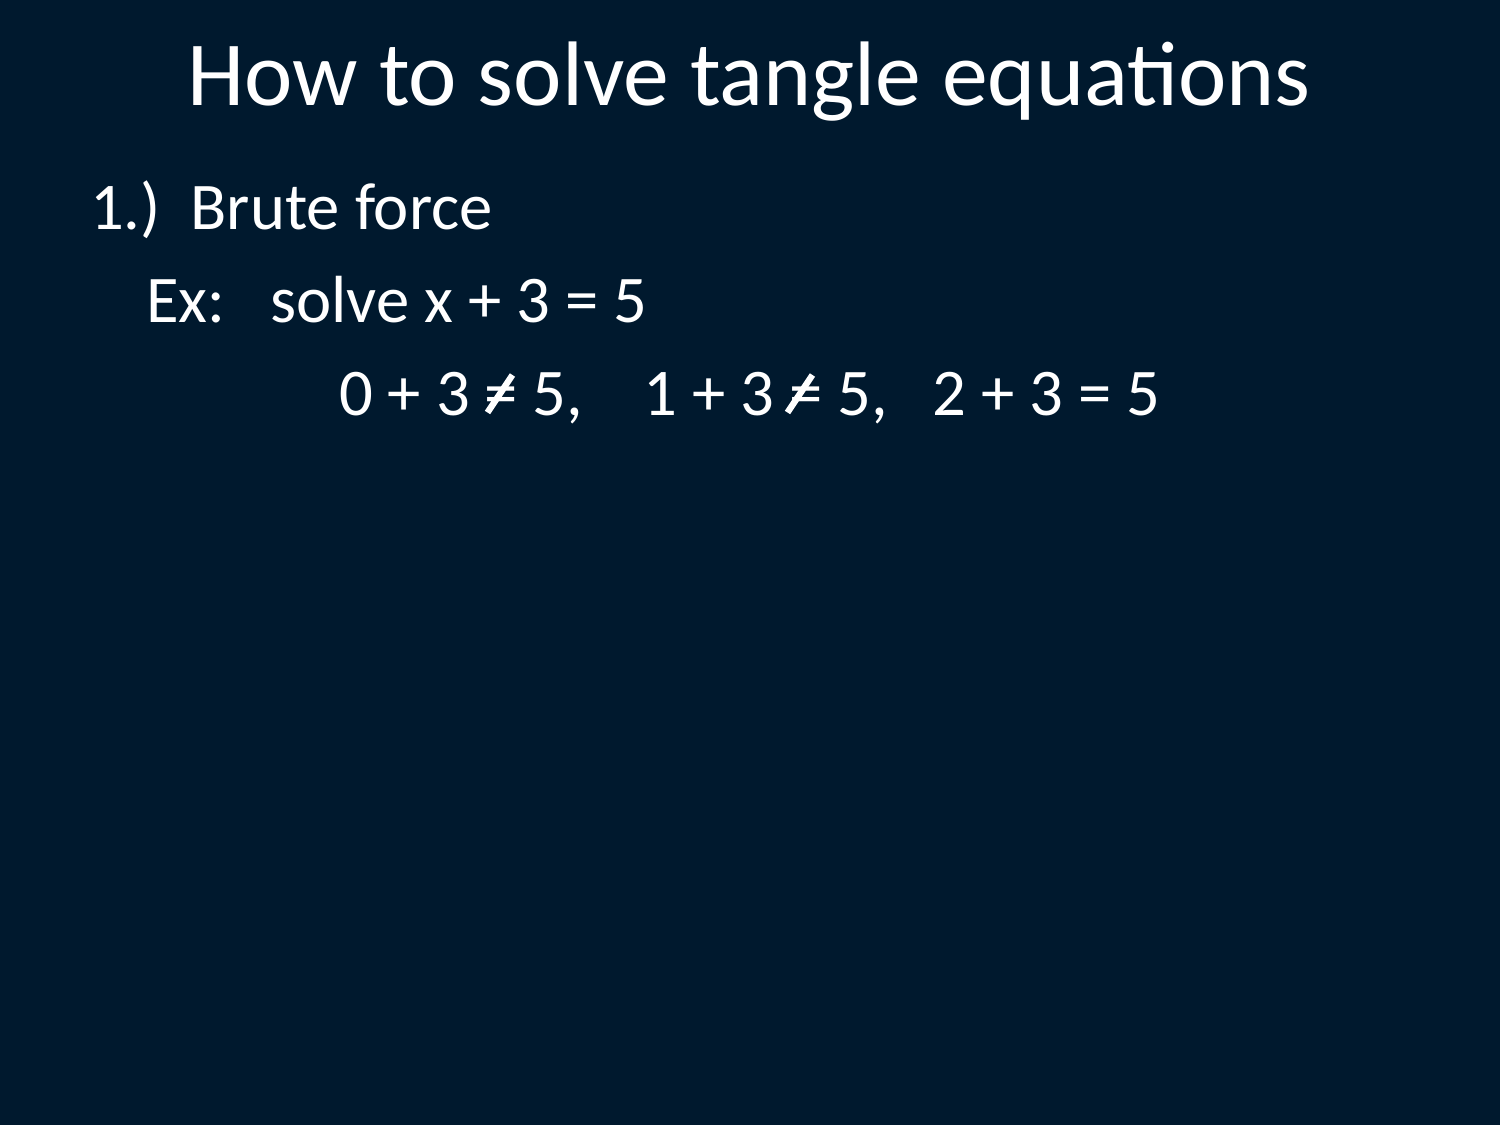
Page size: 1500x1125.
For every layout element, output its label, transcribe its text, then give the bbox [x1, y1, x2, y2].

title How to solve tangle equations [75, 0, 1425, 154]
list 1.) Brute force Ex: solve x + 3 = 5 0 + 3 = 5, 1 + 3 = 5, 2 + 3 = 5 [75, 154, 1425, 468]
